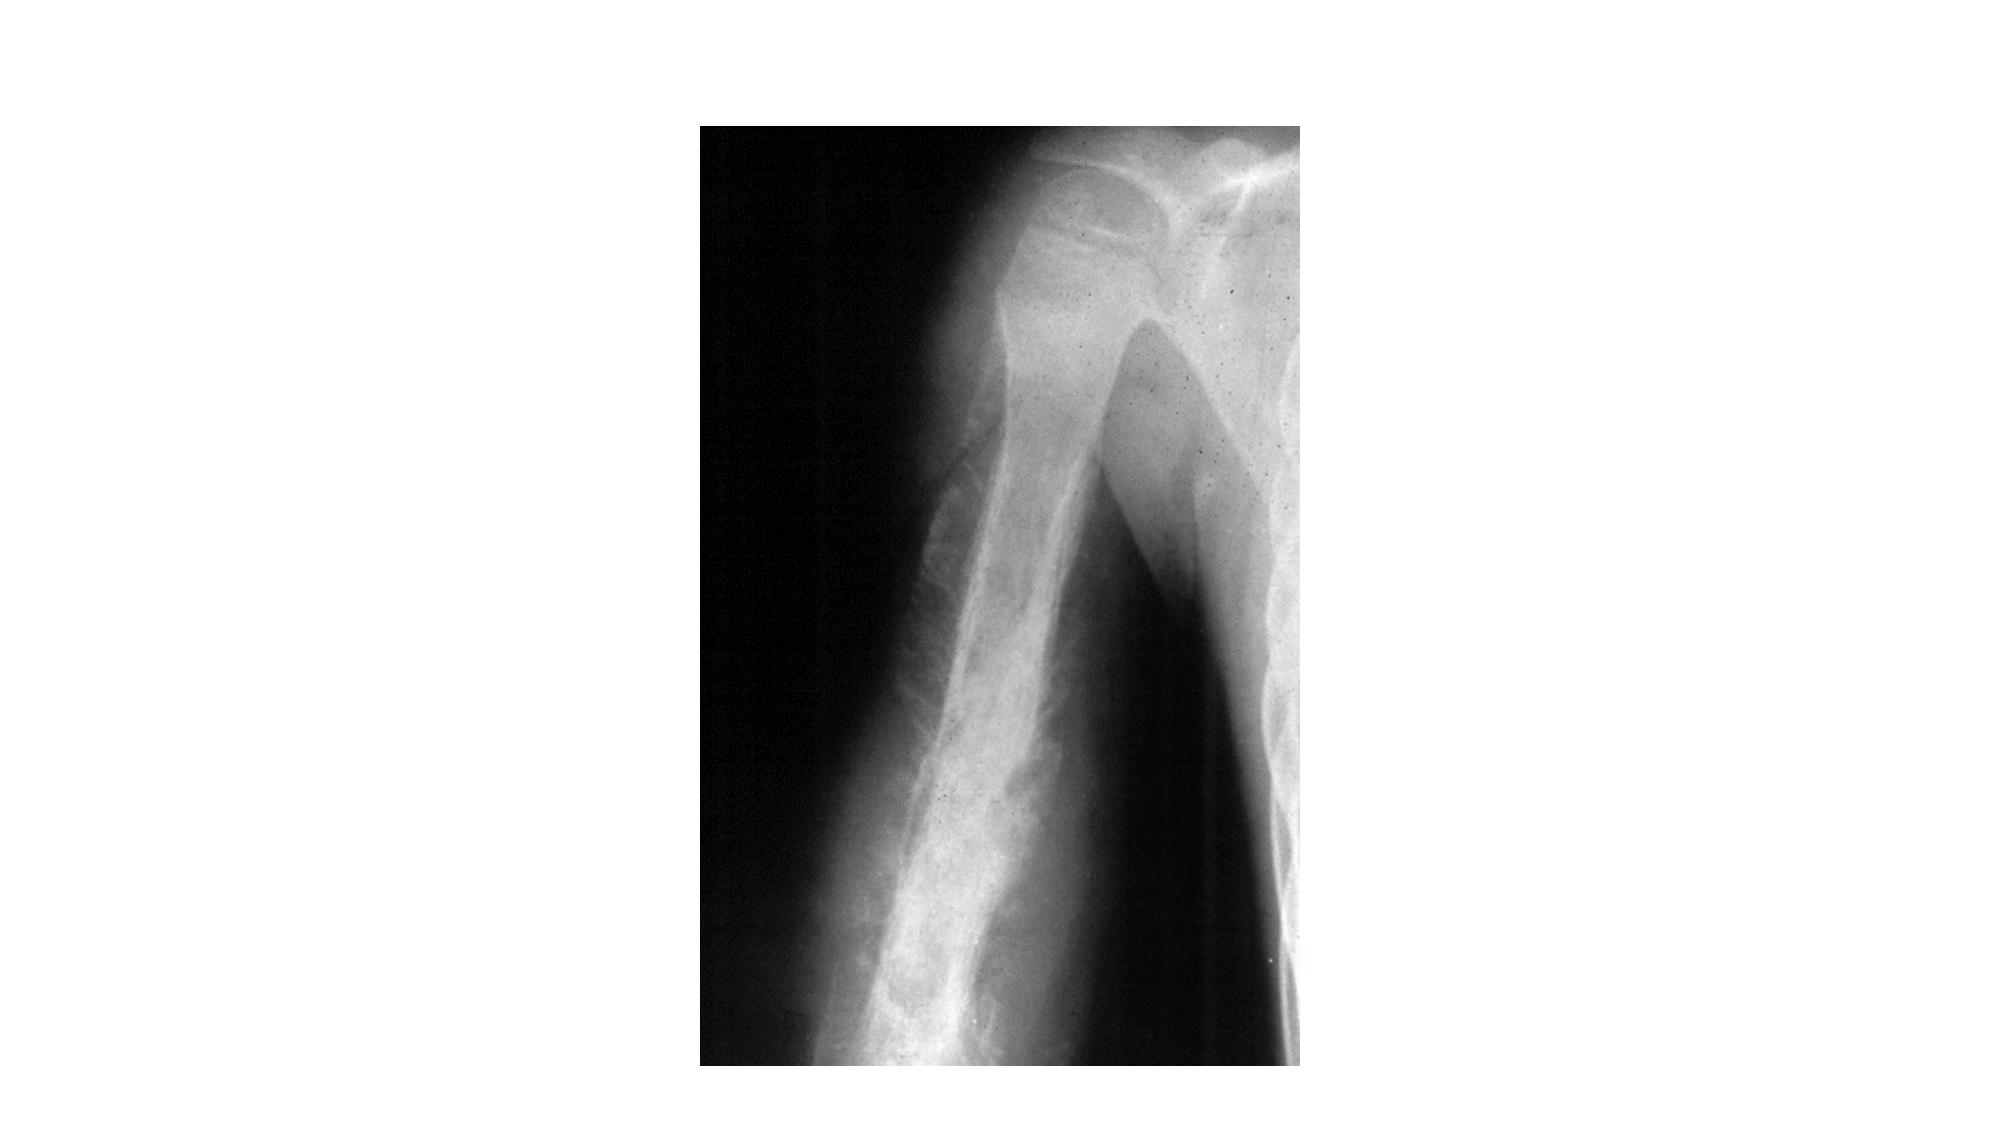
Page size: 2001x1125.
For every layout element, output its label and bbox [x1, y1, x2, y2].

picture [700, 126, 1300, 1066]
